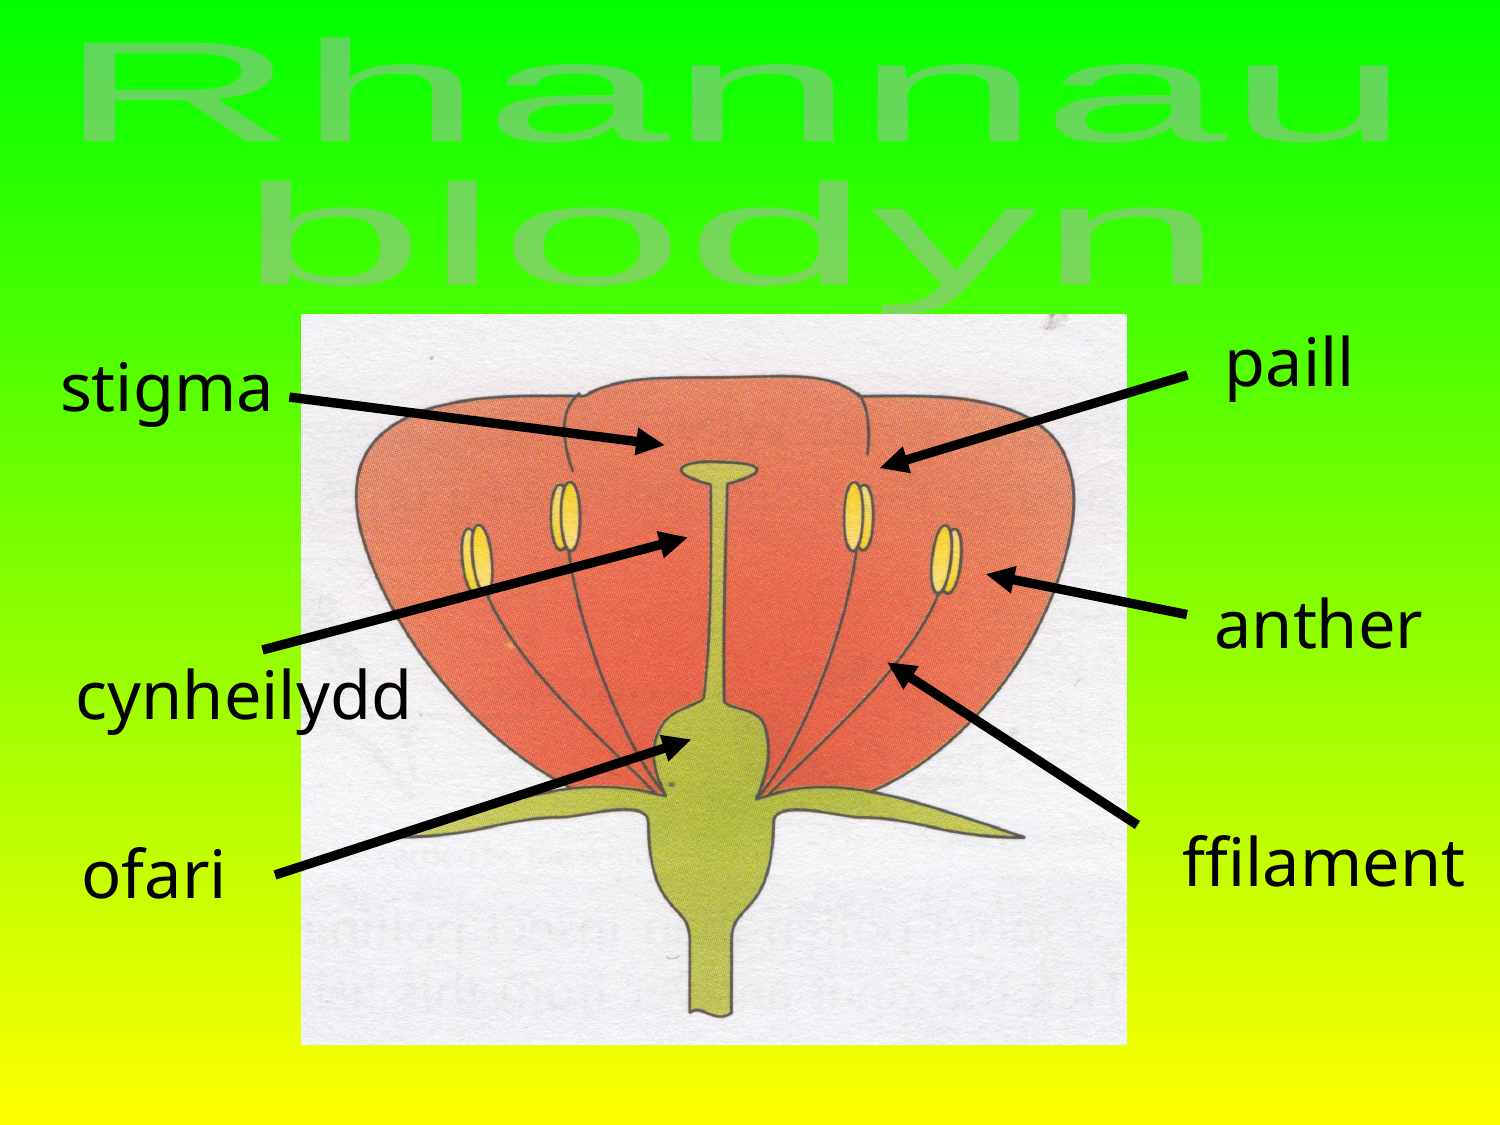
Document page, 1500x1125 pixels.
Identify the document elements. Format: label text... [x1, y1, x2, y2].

text_box ofari [66, 824, 243, 920]
text_box paill [1210, 312, 1370, 408]
text_box cynheilydd [61, 645, 295, 740]
text_box stigma [45, 337, 290, 433]
picture [300, 314, 1127, 1045]
text_box anther [1199, 574, 1439, 670]
text_box ffilament [1167, 812, 1481, 908]
